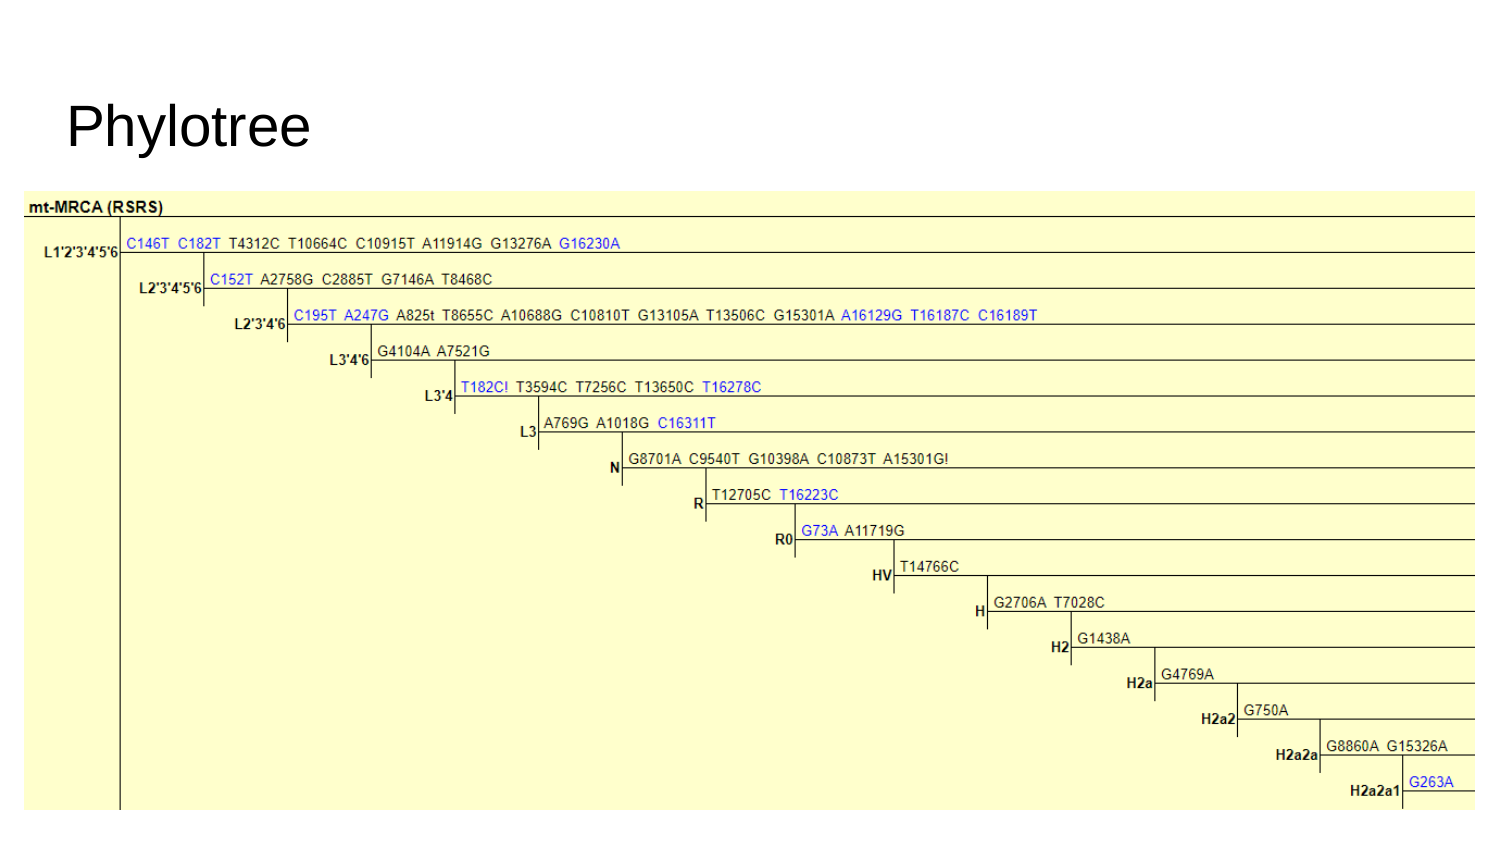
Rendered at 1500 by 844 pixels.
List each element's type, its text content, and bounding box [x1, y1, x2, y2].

picture [24, 191, 1476, 811]
title Phylotree [51, 72, 1449, 167]
